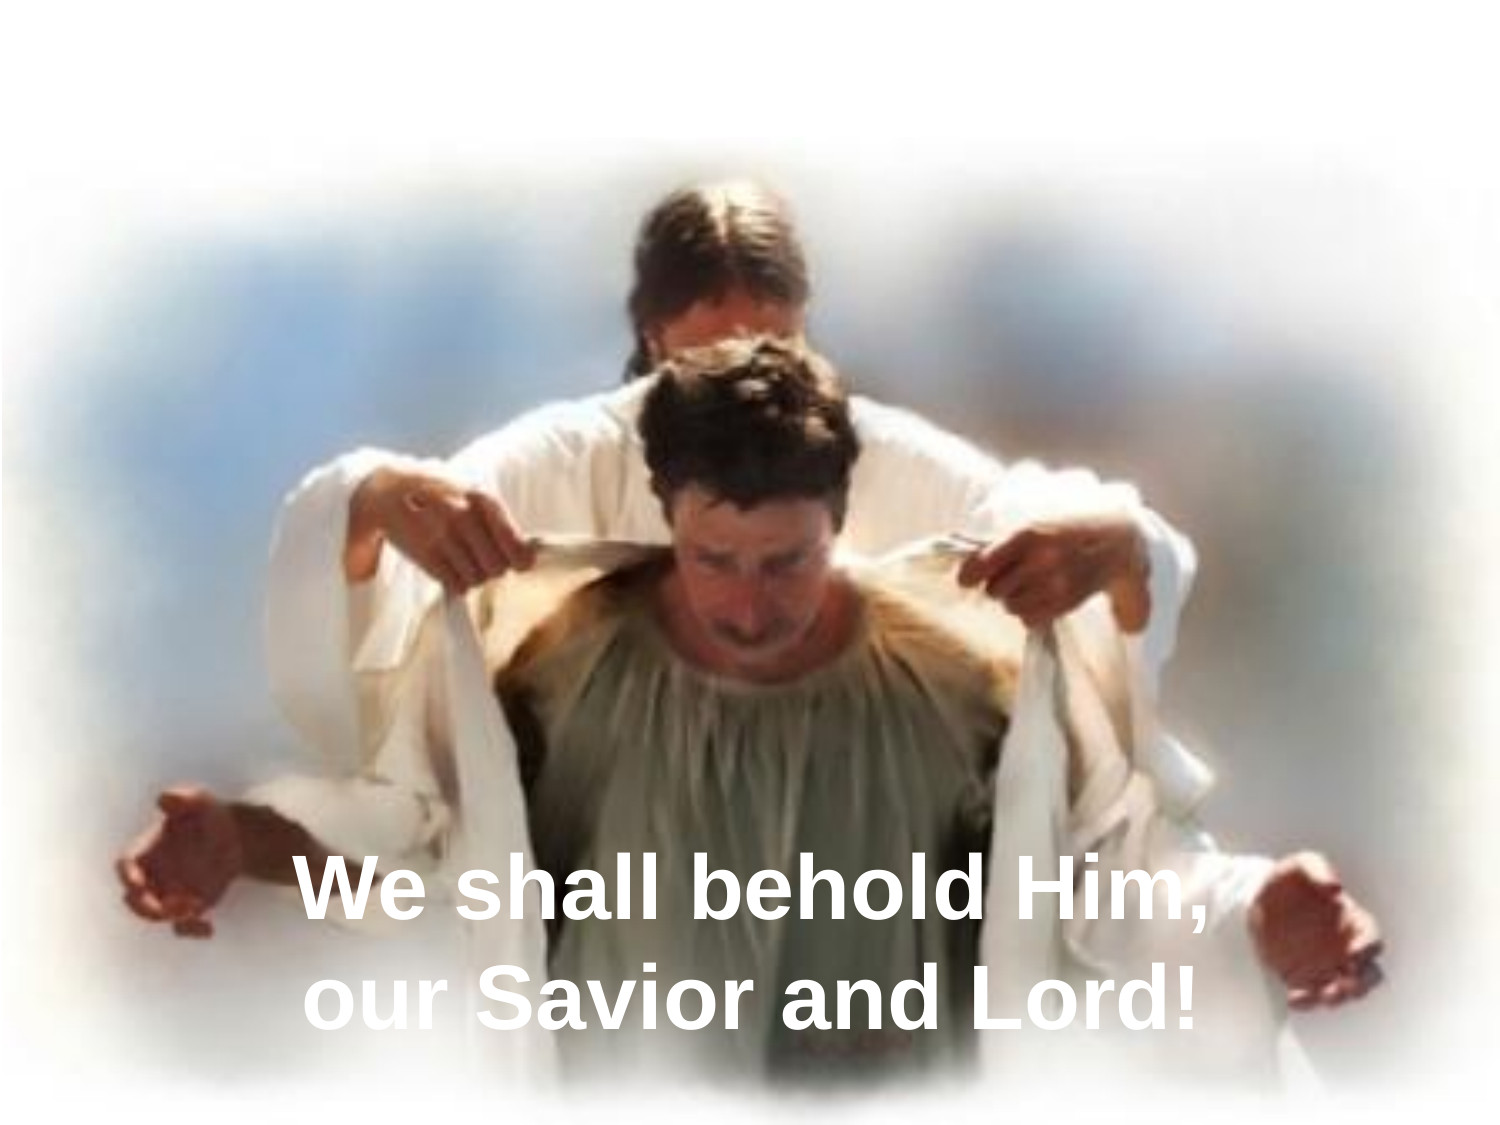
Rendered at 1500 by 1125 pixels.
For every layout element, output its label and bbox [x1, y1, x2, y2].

picture [2, 136, 1500, 1125]
